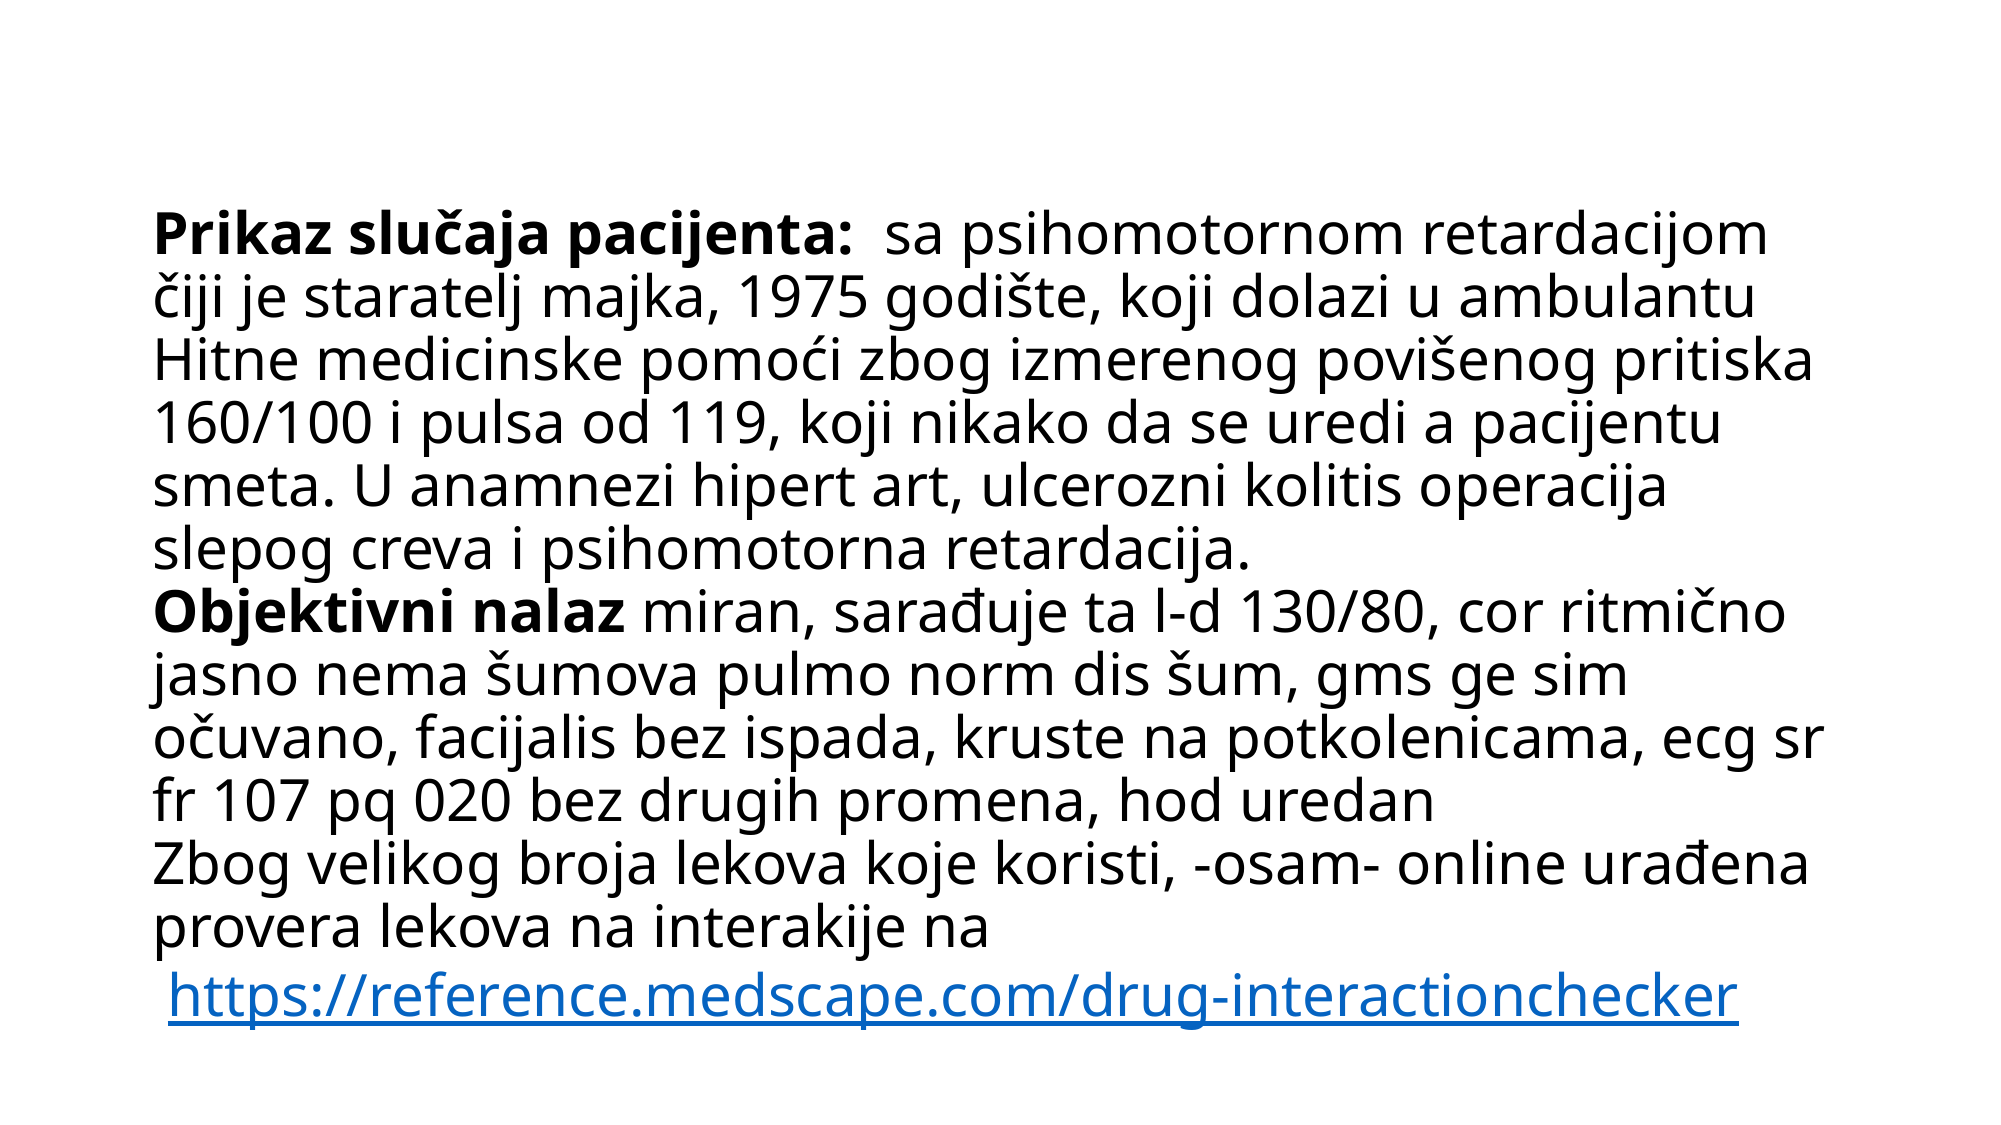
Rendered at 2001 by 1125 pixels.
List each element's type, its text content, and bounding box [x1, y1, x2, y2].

title Prikaz slučaja pacijenta: sa psihomotornom retardacijom čiji je staratelj majka, 1975 godište, koji dolazi u ambulantu Hitne medicinske pomoći zbog izmerenog povišenog pritiska 160/100 i pulsa od 119, koji nikako da se uredi a pacijentu smeta. U anamnezi hipert art, ulcerozni kolitis operacija slepog creva i psihomotorna retardacija. Objektivni nalaz miran, sarađuje ta l-d 130/80, cor ritmično jasno nema šumova pulmo norm dis šum, gms ge sim očuvano, facijalis bez ispada, kruste na potkolenicama, ecg sr fr 107 pq 020 bez drugih promena, hod uredan Zbog velikog broja lekova koje koristi, -osam- online urađena provera lekova na interakije na https://reference.medscape.com/drug-interactionchecker [137, 59, 1863, 1125]
